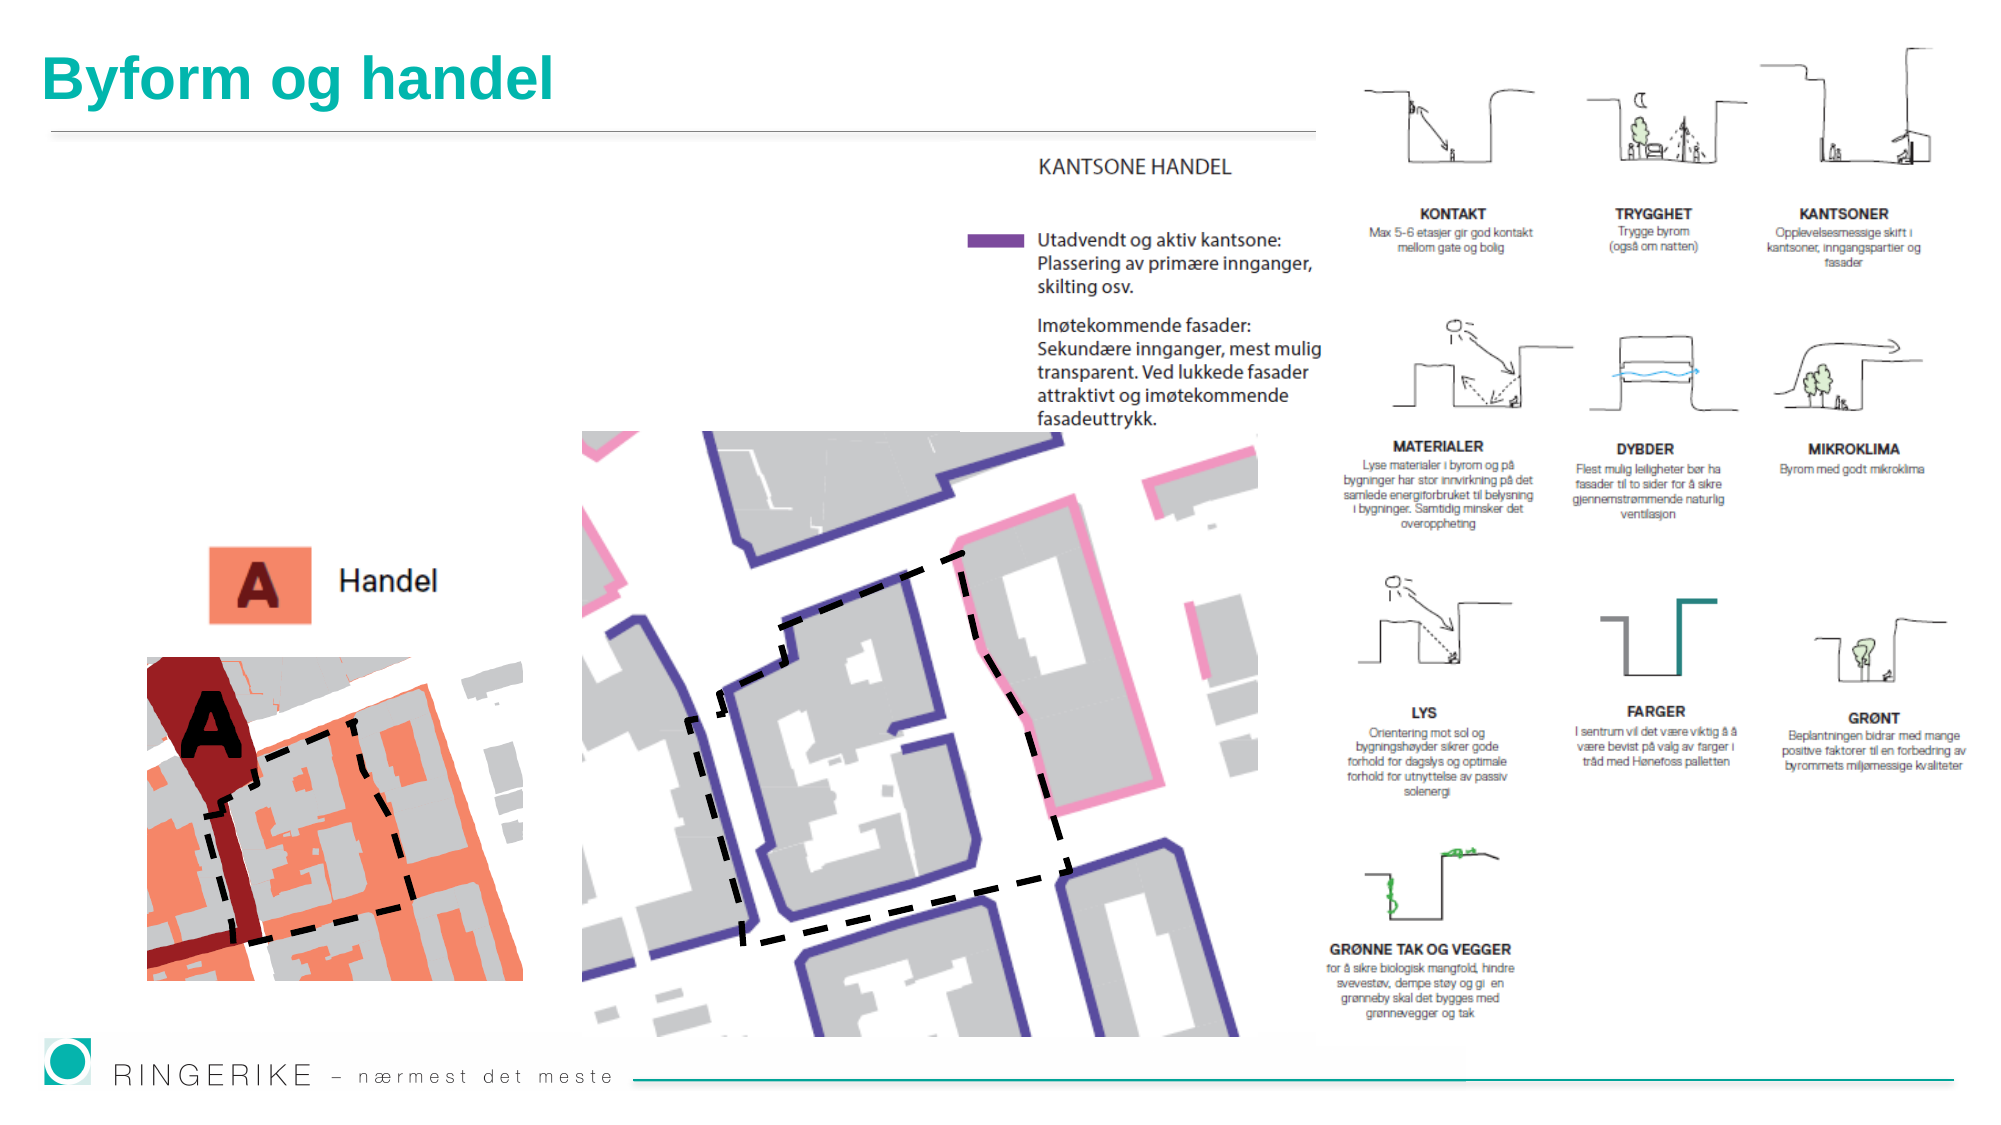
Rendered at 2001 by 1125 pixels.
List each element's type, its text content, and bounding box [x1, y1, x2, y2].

picture [202, 537, 453, 638]
title Byform og handel [26, 33, 1311, 118]
picture [146, 657, 523, 981]
picture [38, 29, 1983, 1091]
